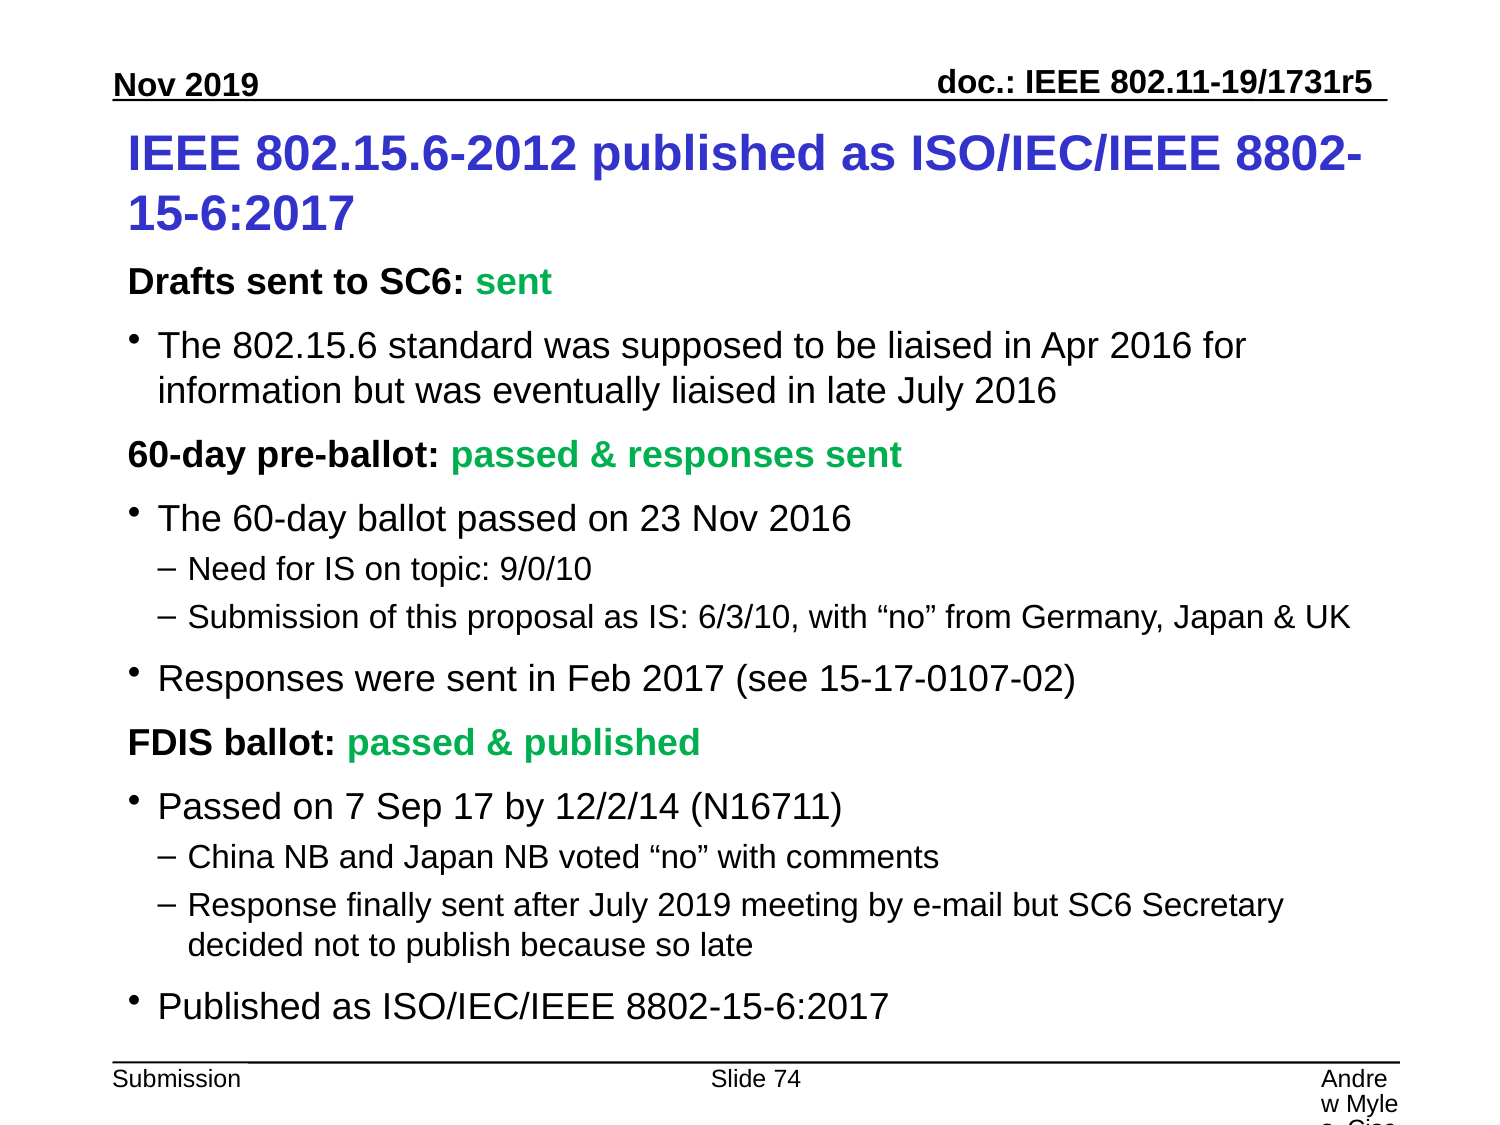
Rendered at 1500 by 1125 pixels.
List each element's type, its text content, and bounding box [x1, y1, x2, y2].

title IEEE 802.15.6-2012 published as ISO/IEC/IEEE 8802-15-6:2017 [112, 112, 1388, 249]
footer Andrew Myles, Cisco [1320, 1061, 1402, 1093]
list Drafts sent to SC6: sent The 802.15.6 standard was supposed to be liaised in Apr 2016 for information but was eventually liaised in late July 2016 60-day pre-ballot: passed & responses sent The 60-day ballot passed on 23 Nov 2016 Need for IS on topic: 9/0/10 Submission of this proposal as IS: 6/3/10, with “no” from Germany, Japan & UK Responses were sent in Feb 2017 (see 15-17-0107-02) FDIS ballot: passed & published Passed on 7 Sep 17 by 12/2/14 (N16711) China NB and Japan NB voted “no” with comments Response finally sent after July 2019 meeting by e-mail but SC6 Secretary decided not to publish because so late Published as ISO/IEC/IEEE 8802-15-6:2017 [112, 249, 1388, 925]
slide_number Slide 74 [709, 1061, 803, 1093]
